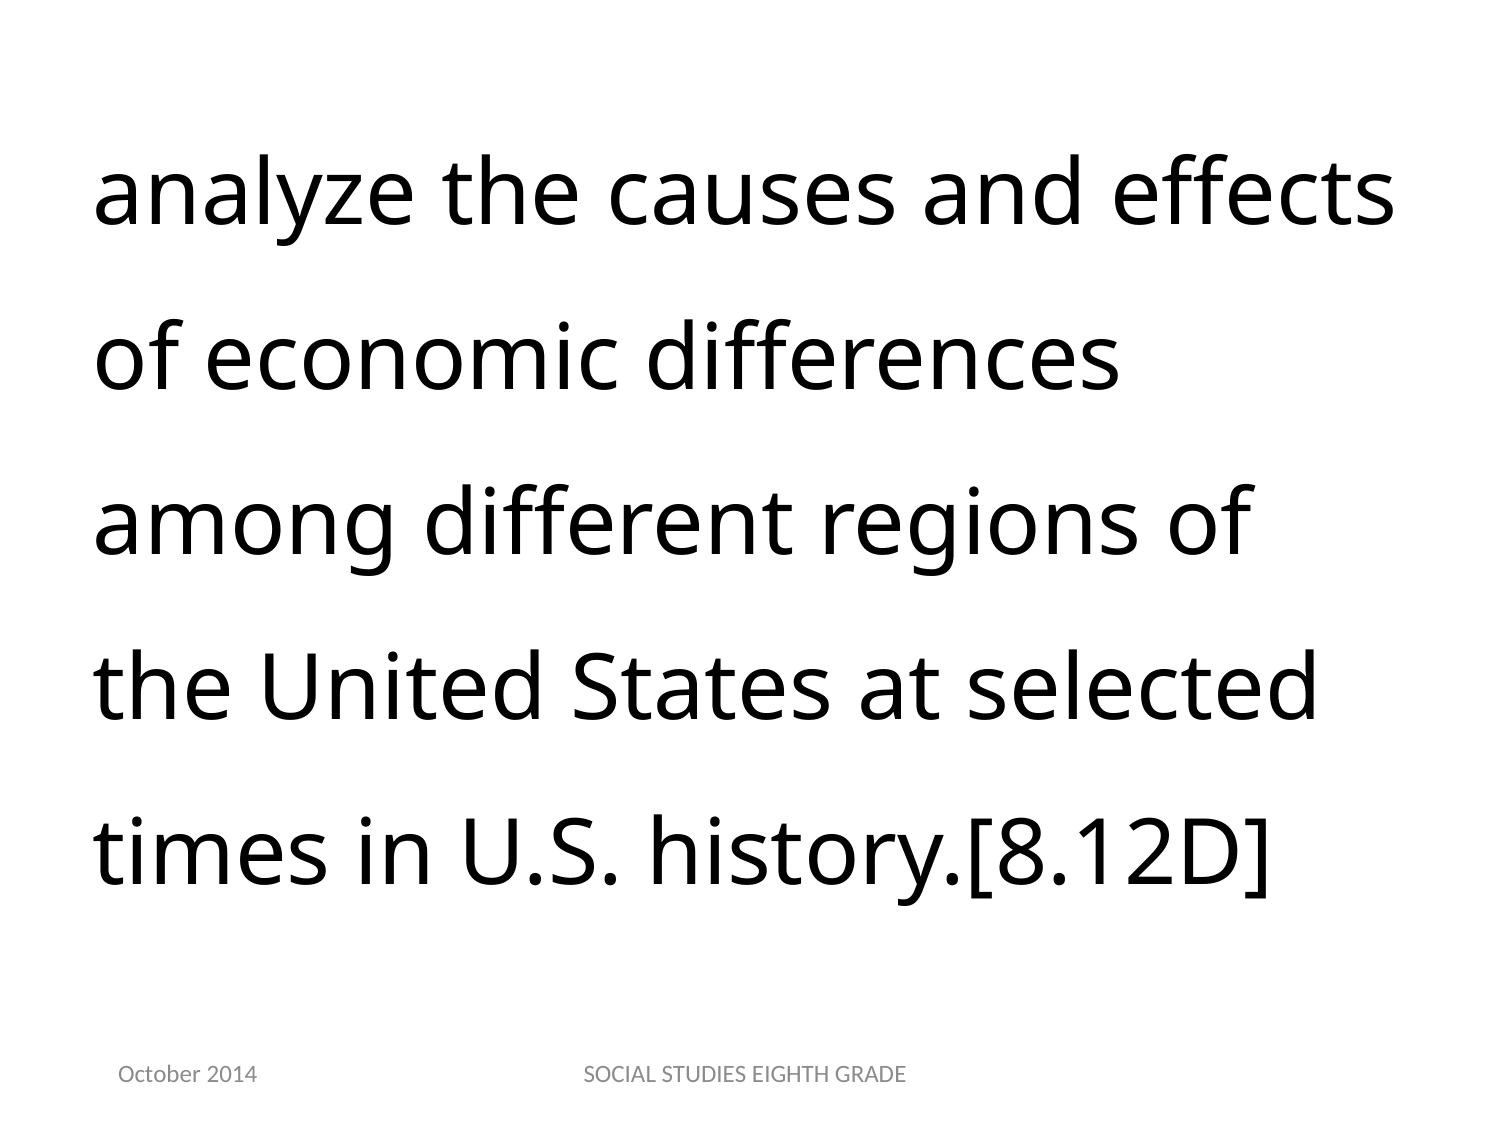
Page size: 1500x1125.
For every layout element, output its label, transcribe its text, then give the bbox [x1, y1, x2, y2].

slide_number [103, 1042, 441, 1103]
subtitle analyze the causes and effects of economic differences among different regions of the United States at selected times in U.S. history.[8.12D] [78, 70, 1429, 1014]
footer SOCIAL STUDIES EIGHTH GRADE [492, 1042, 999, 1103]
